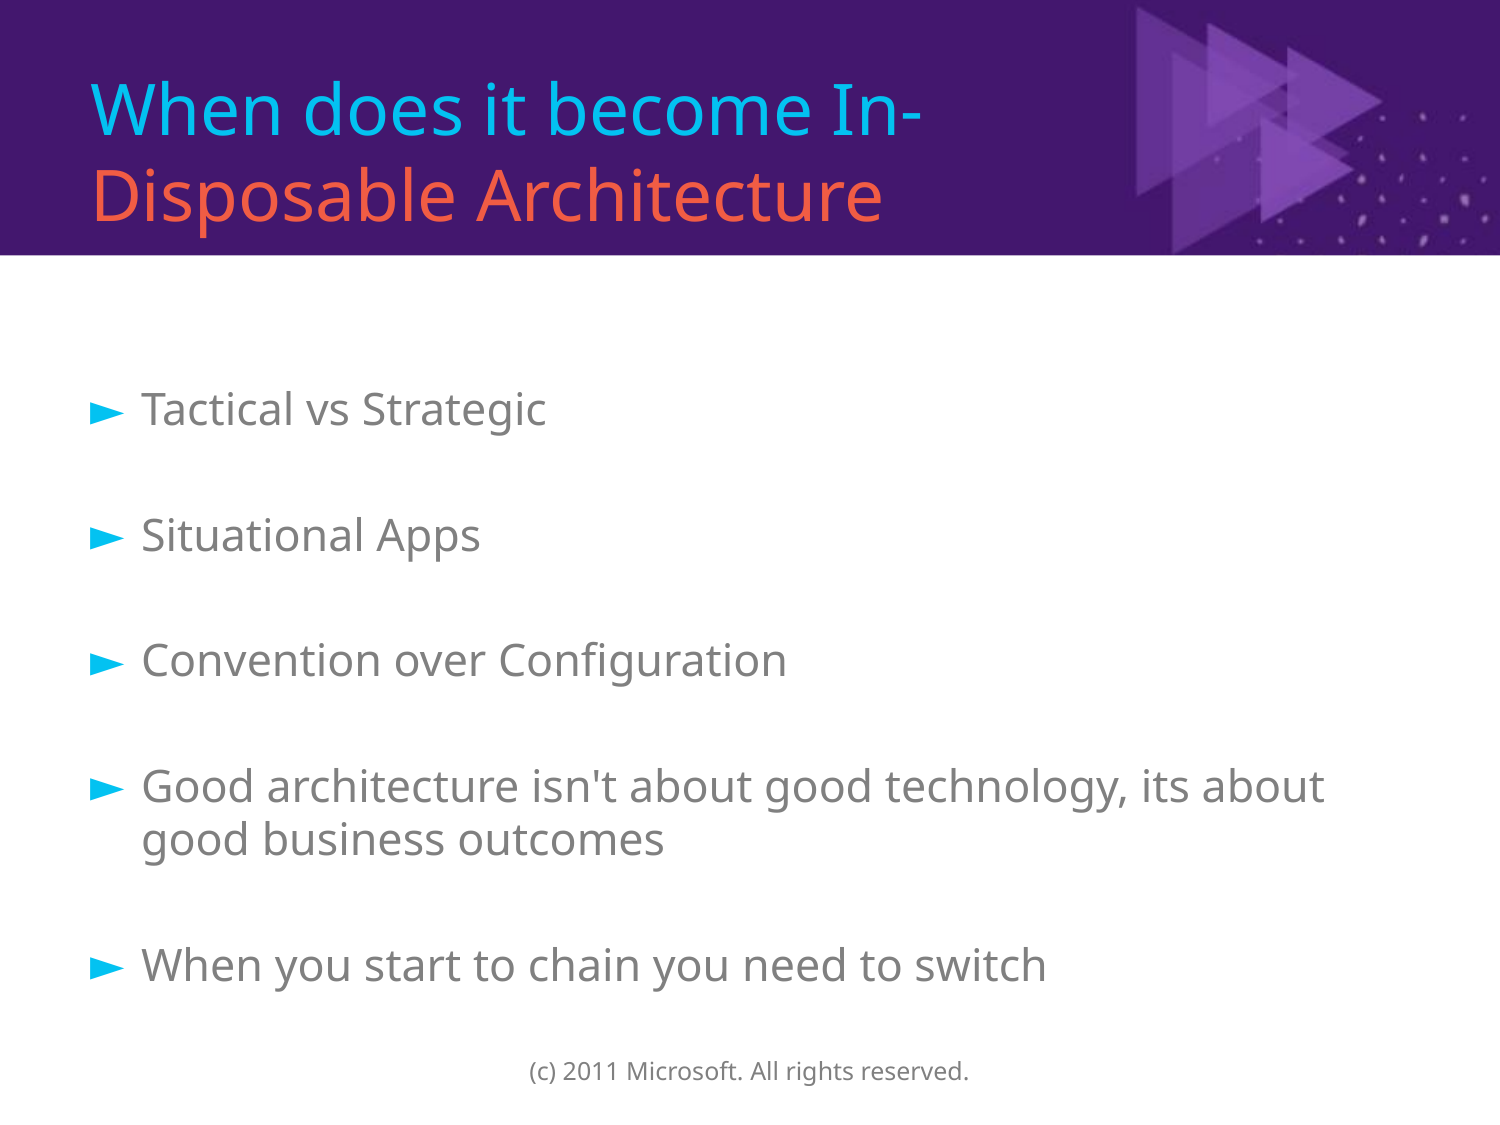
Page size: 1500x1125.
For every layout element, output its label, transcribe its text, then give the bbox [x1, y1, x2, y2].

list Tactical vs Strategic Situational Apps Convention over Configuration Good architecture isn't about good technology, its about good business outcomes When you start to chain you need to switch [75, 373, 1425, 1005]
picture [0, 0, 1500, 255]
title When does it become In- Disposable Architecture [75, 56, 1425, 244]
footer (c) 2011 Microsoft. All rights reserved. [512, 1042, 988, 1103]
